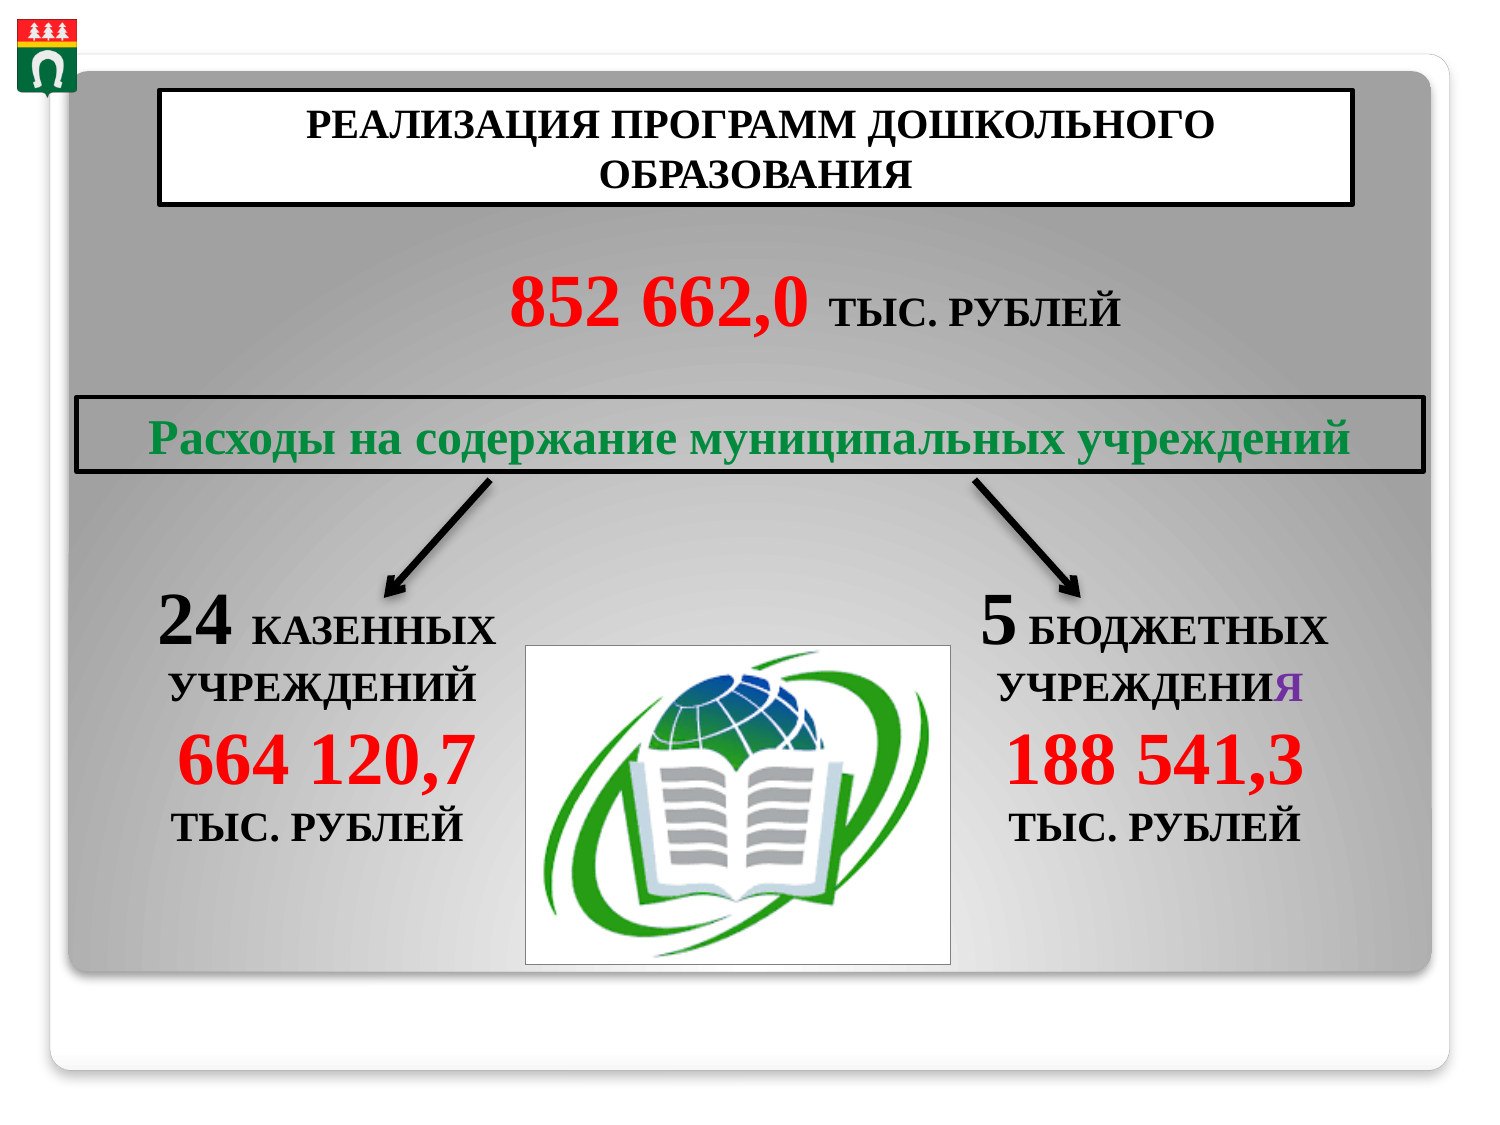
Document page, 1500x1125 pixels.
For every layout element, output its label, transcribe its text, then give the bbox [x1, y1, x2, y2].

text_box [974, 479, 1081, 599]
text_box 852 662,0 тыс. рублей [371, 243, 1270, 349]
picture [17, 18, 77, 98]
text_box РЕАЛИЗАЦИЯ ПРОГРАММ дошкольного образования [159, 89, 1353, 205]
text_box 5 бюджетных учреждения 188 541,3 тыс. рублей [915, 562, 1395, 858]
text_box 24 казенных учреждений 664 120,7 тыс. рублей [93, 562, 561, 858]
picture [525, 644, 952, 965]
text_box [383, 479, 491, 599]
text_box Расходы на содержание муниципальных учреждений [76, 397, 1424, 472]
